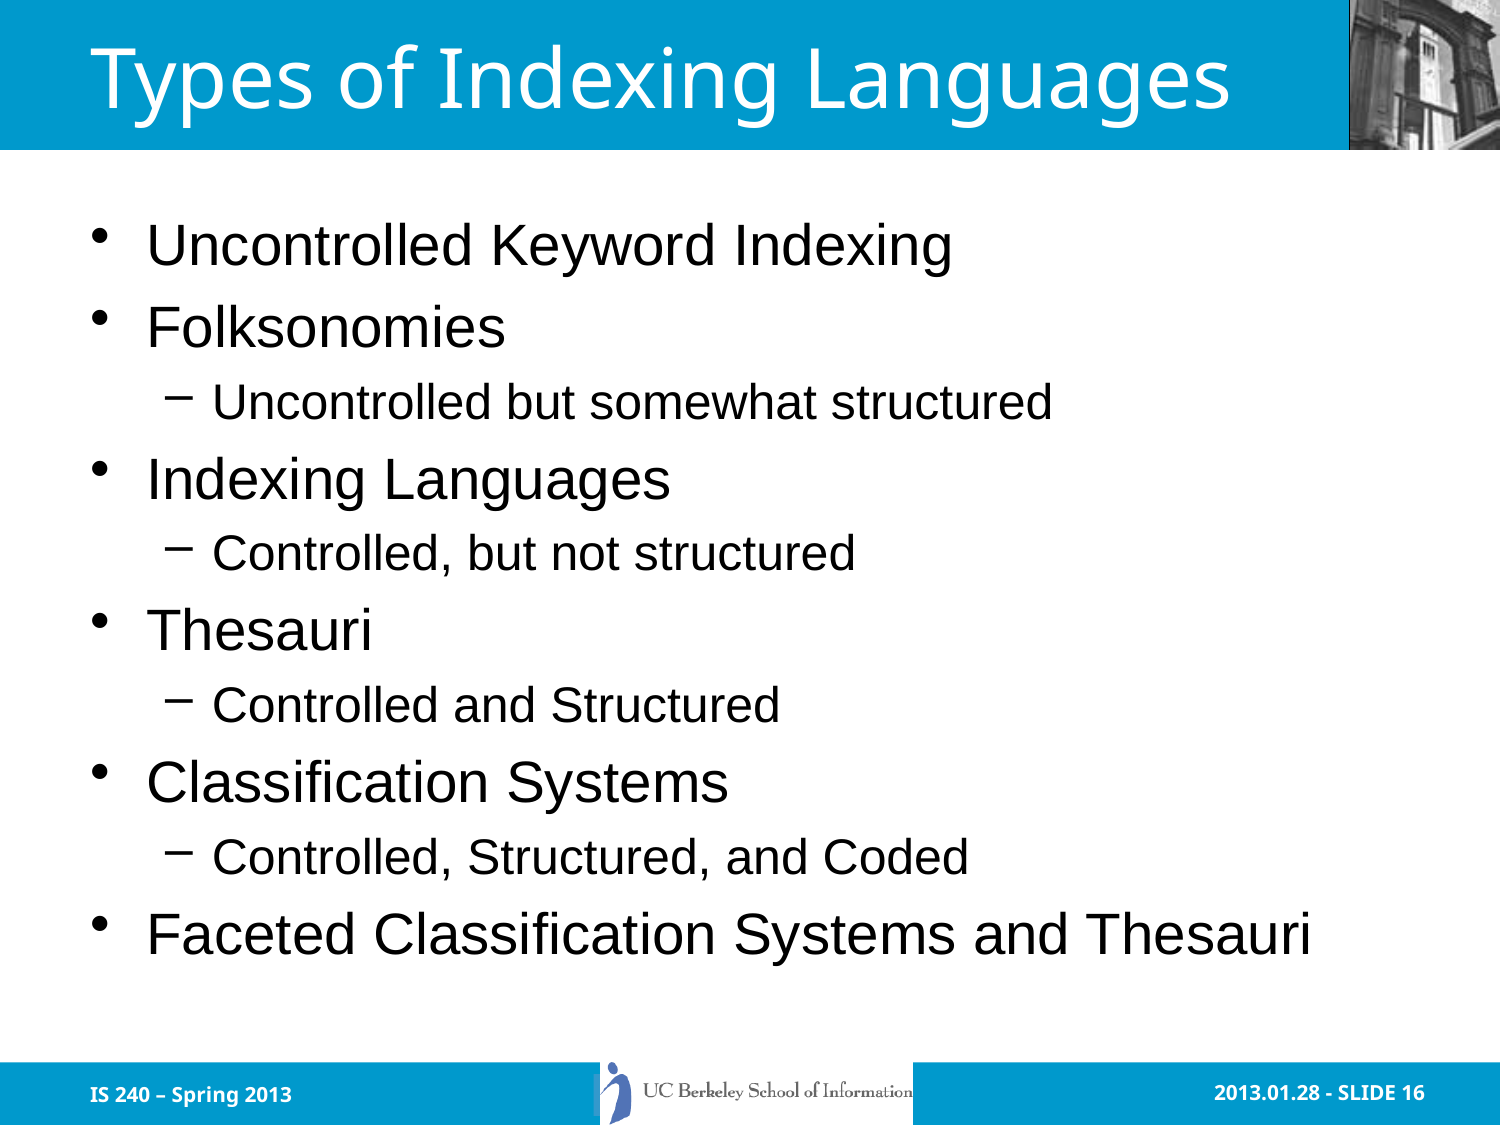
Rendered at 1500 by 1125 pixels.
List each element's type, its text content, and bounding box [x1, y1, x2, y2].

picture [594, 1062, 912, 1125]
list Uncontrolled Keyword Indexing Folksonomies Uncontrolled but somewhat structured Indexing Languages Controlled, but not structured Thesauri Controlled and Structured Classification Systems Controlled, Structured, and Coded Faceted Classification Systems and Thesauri [75, 200, 1425, 1013]
slide_number IS 240 – Spring 2013 [75, 1062, 388, 1125]
picture [1350, 0, 1500, 150]
title Types of Indexing Languages [75, 0, 1350, 150]
